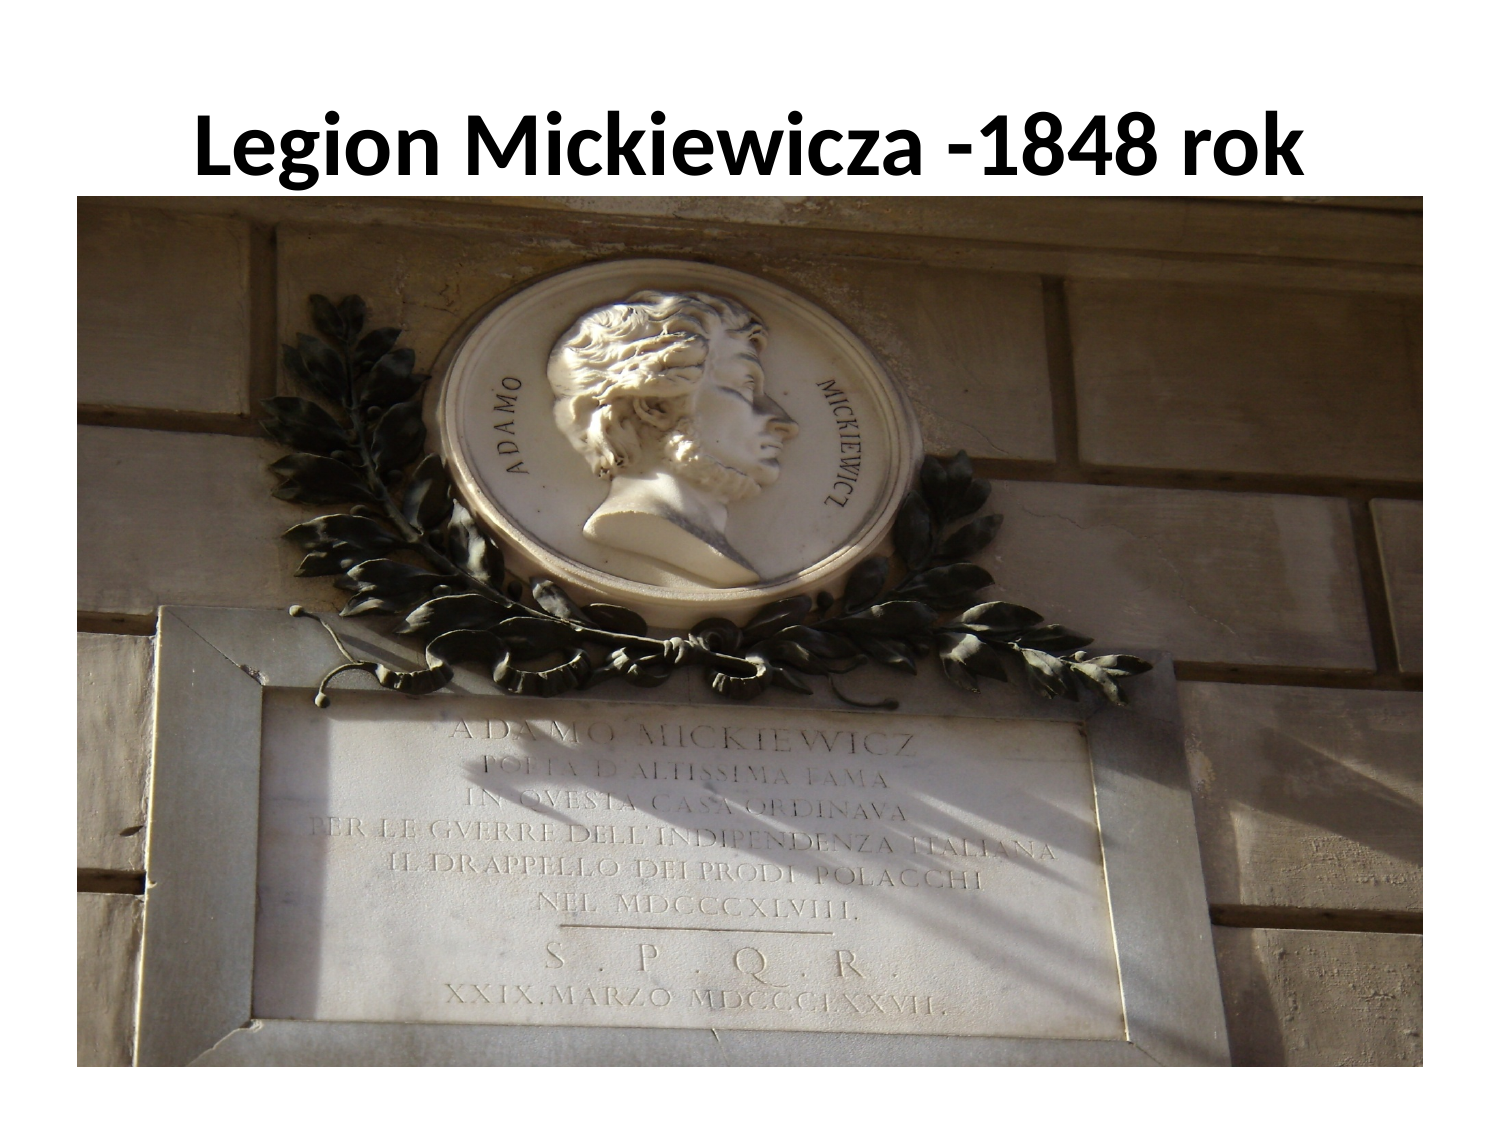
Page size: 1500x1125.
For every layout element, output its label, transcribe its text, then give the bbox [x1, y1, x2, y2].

title Legion Mickiewicza -1848 rok [75, 45, 1425, 196]
picture [77, 195, 1423, 1068]
